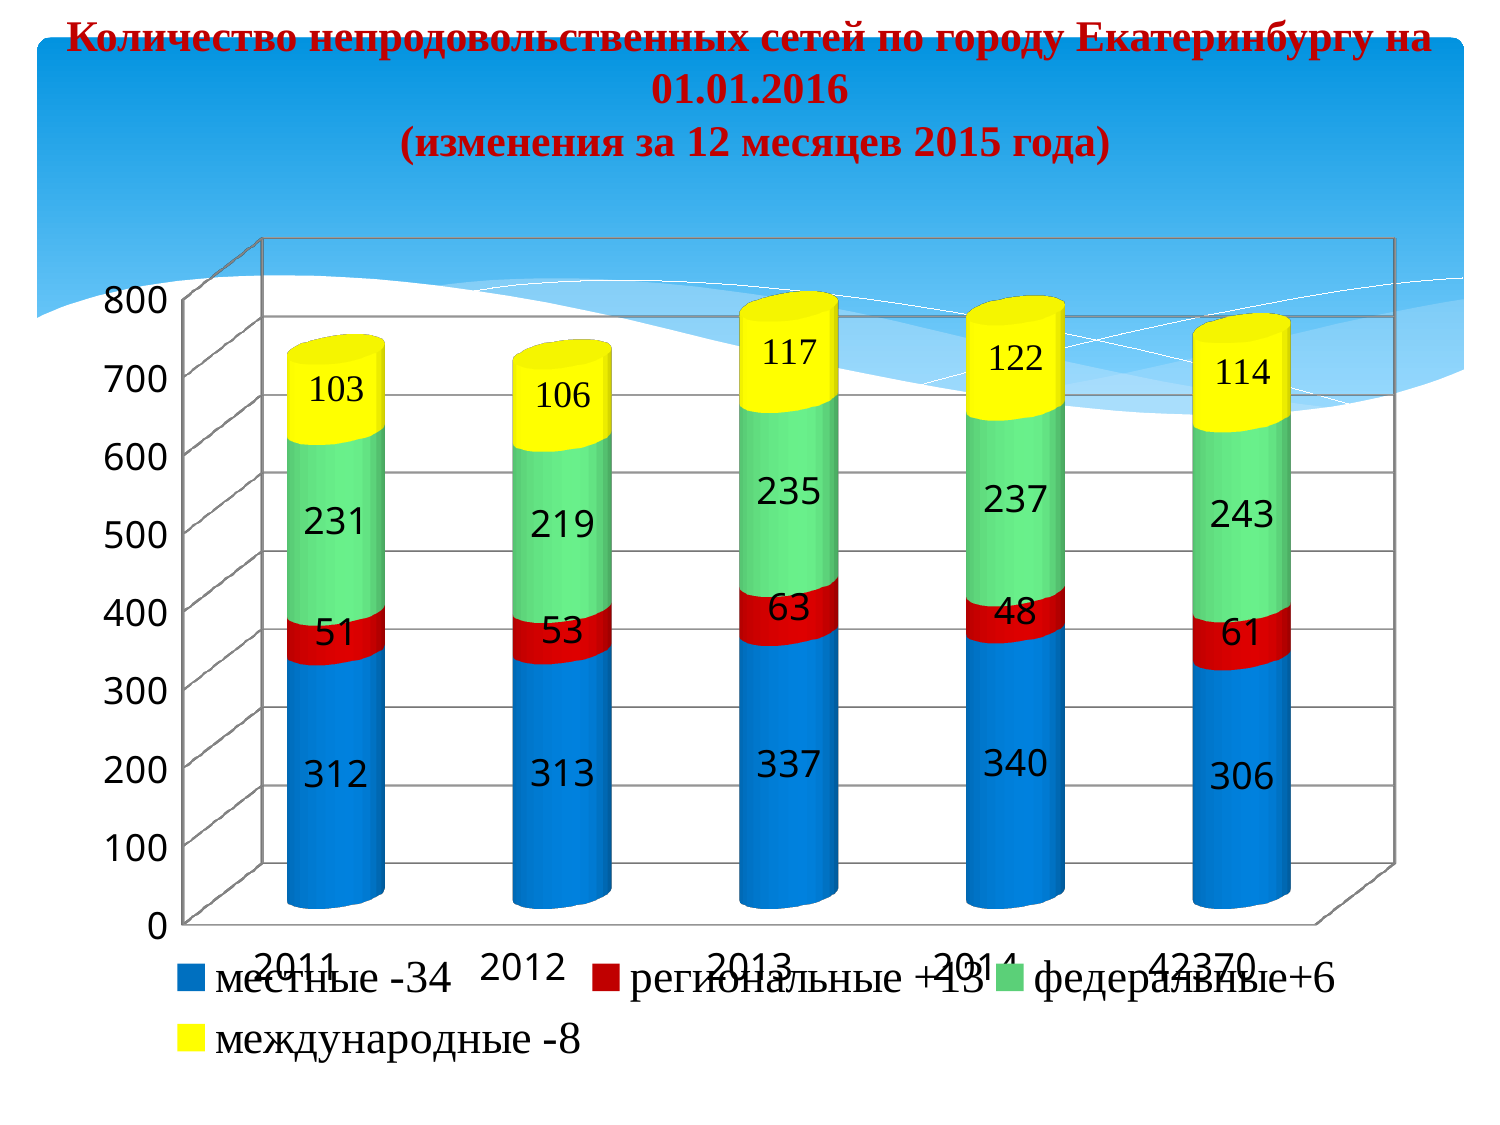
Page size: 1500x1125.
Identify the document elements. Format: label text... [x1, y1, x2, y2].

text_box Количество непродовольственных сетей по городу Екатеринбургу на 01.01.2016 (изменения за 12 месяцев 2015 года) [0, 0, 1500, 173]
chart [57, 219, 1443, 1088]
